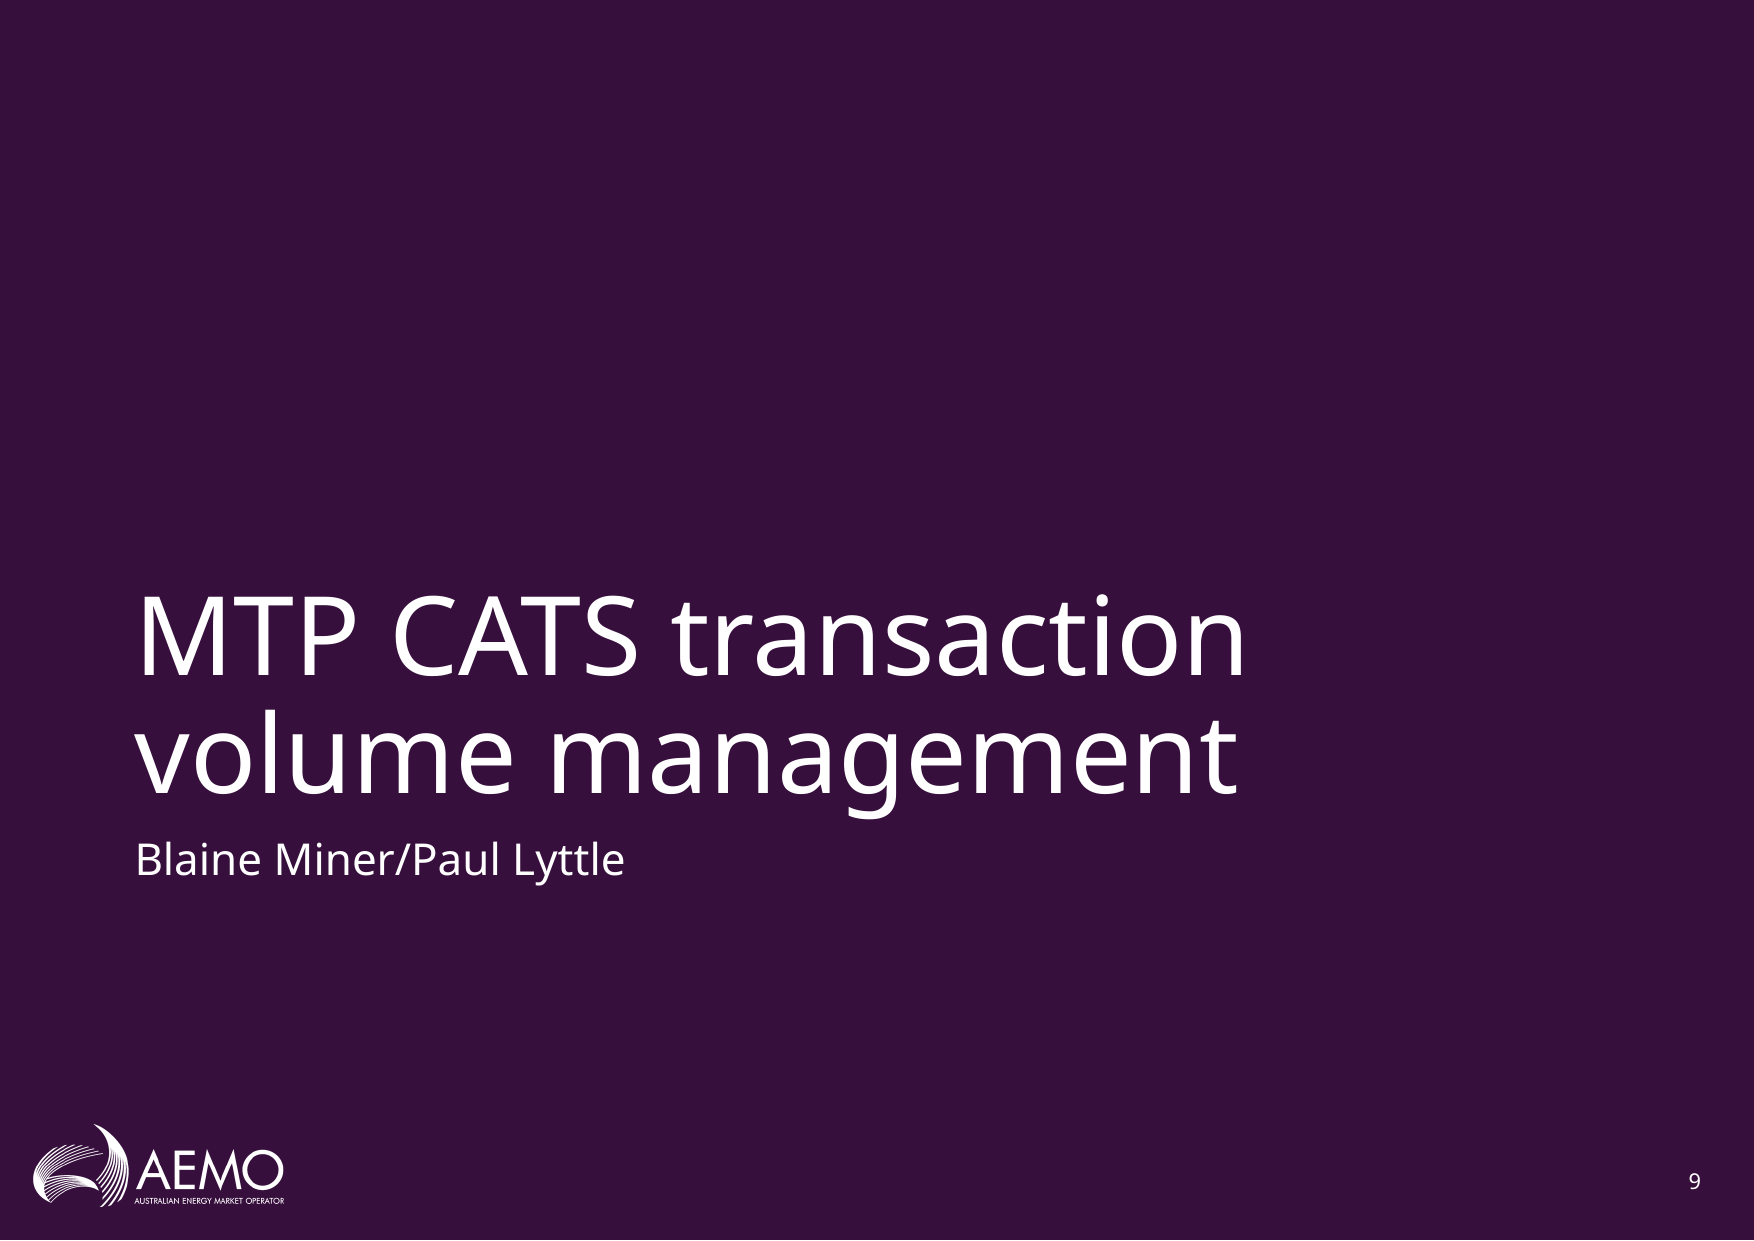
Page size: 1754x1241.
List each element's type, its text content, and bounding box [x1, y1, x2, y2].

list Blaine Miner/Paul Lyttle [119, 829, 1633, 1102]
title MTP CATS transaction volume management [119, 309, 1633, 825]
slide_number 9 [1633, 1149, 1717, 1216]
picture [33, 1124, 284, 1207]
